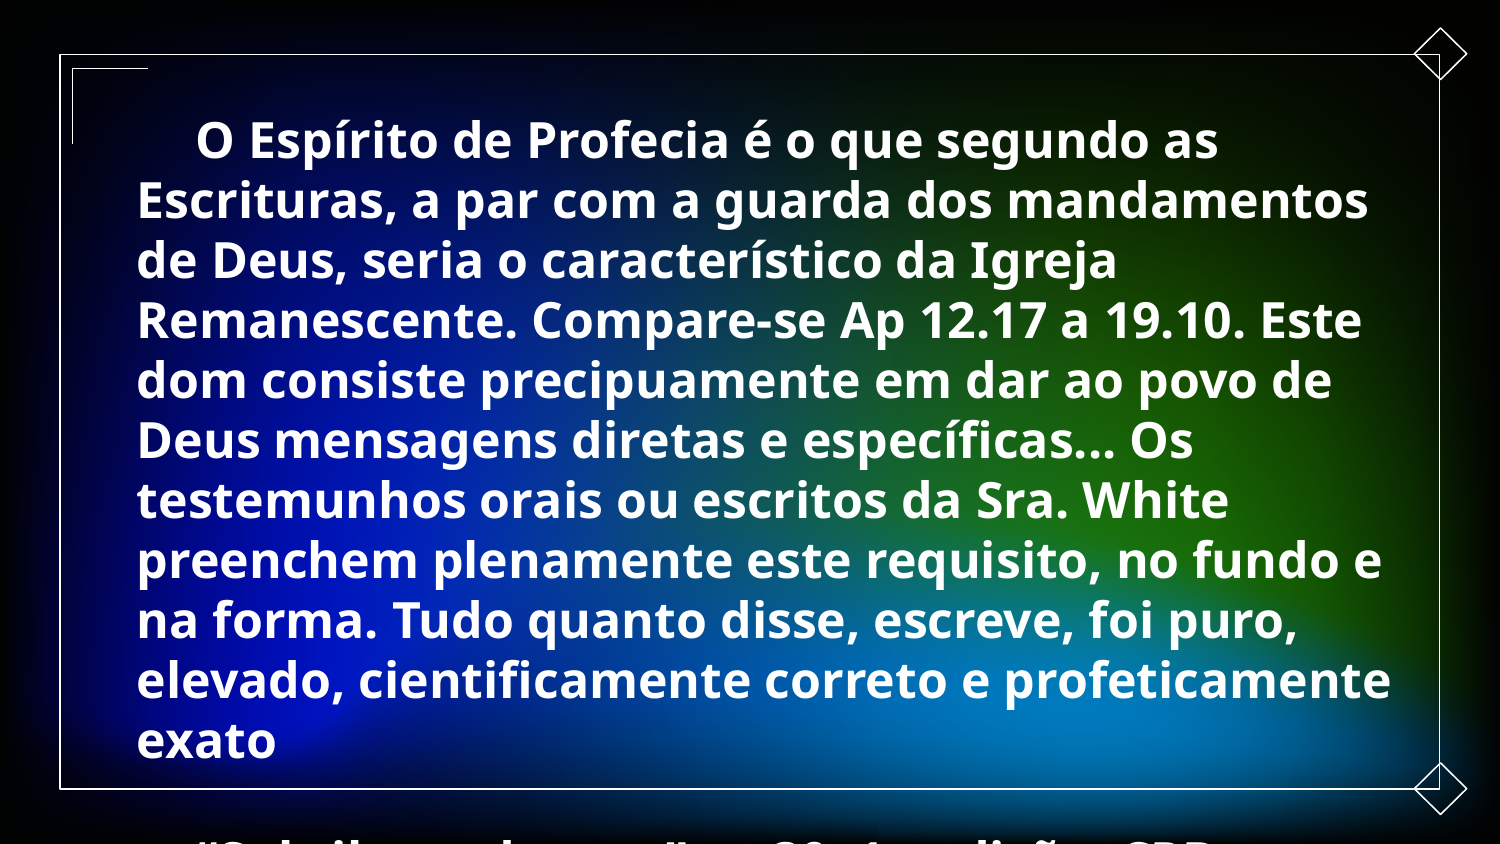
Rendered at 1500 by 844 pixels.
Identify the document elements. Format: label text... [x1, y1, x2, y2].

subtitle O Espírito de Profecia é o que segundo as Escrituras, a par com a guarda dos mandamentos de Deus, seria o característico da Igreja Remanescente. Compare-se Ap 12.17 a 19.10. Este dom consiste precipuamente em dar ao povo de Deus mensagens diretas e específicas... Os testemunhos orais ou escritos da Sra. White preenchem plenamente este requisito, no fundo e na forma. Tudo quanto disse, escreve, foi puro, elevado, cientificamente correto e profeticamente exato “Subtilezas do erro”, p. 30, 1a edição, CPB [46, 93, 1442, 774]
picture [0, 0, 1500, 844]
